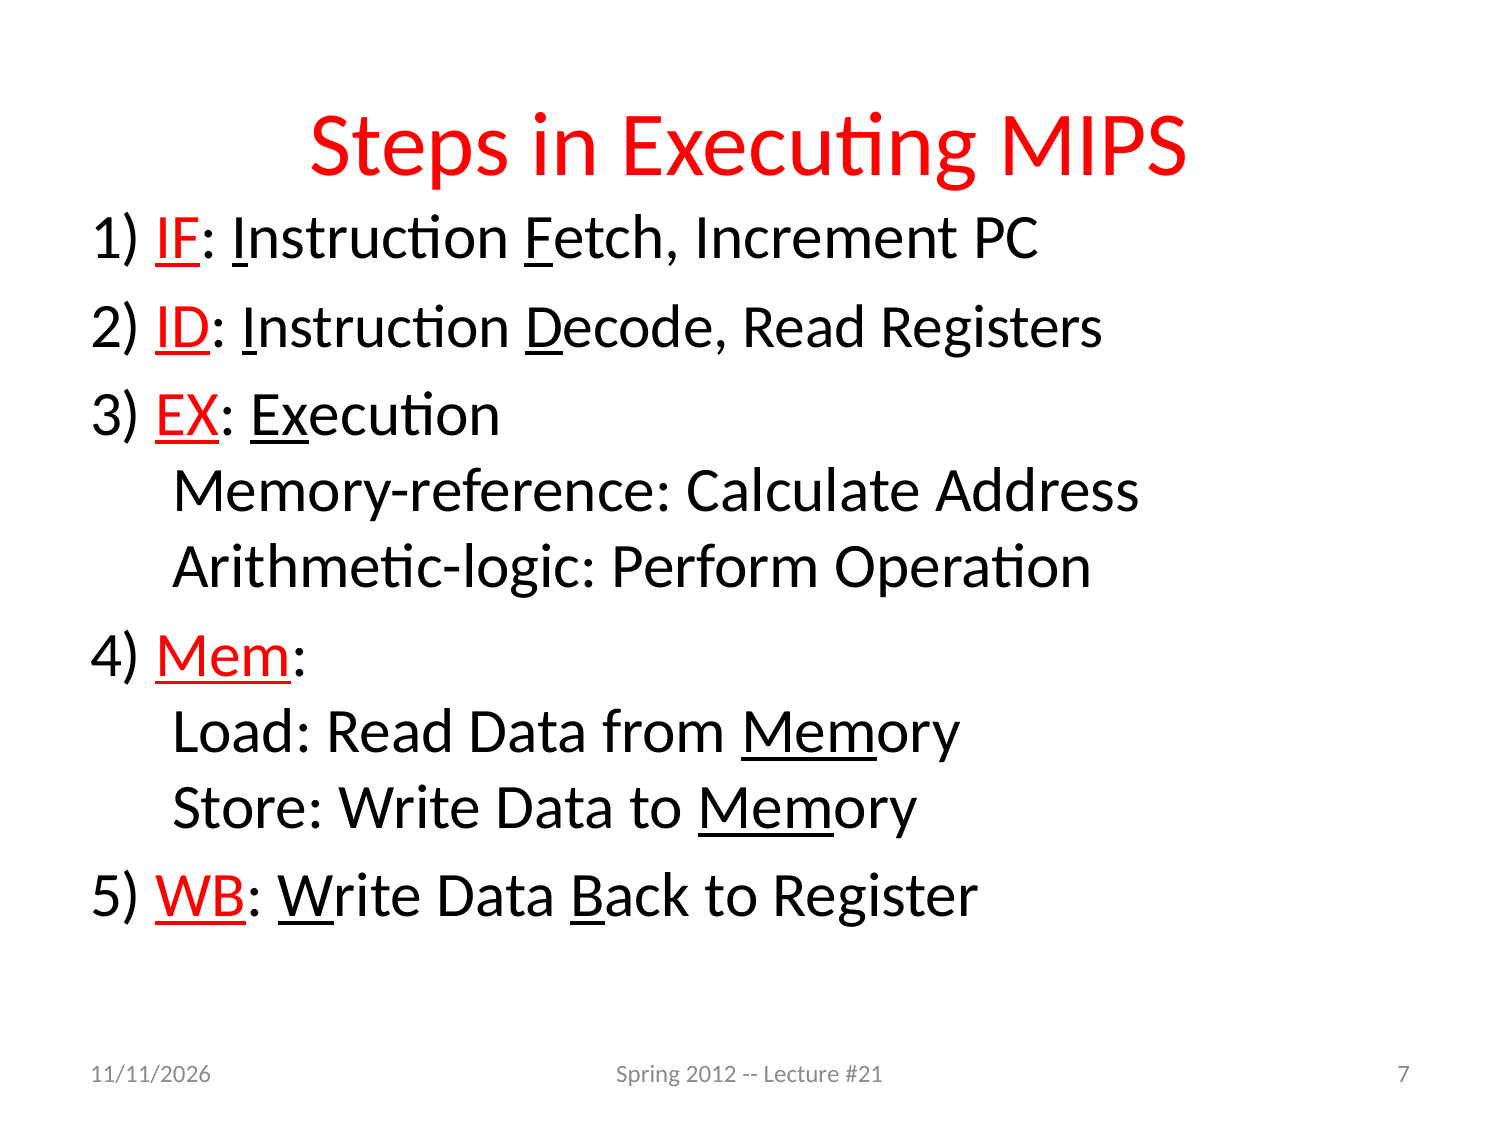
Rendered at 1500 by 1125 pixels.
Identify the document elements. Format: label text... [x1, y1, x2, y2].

title Steps in Executing MIPS [75, 45, 1425, 233]
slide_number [75, 1042, 425, 1103]
slide_number 7 [1074, 1042, 1425, 1103]
list 1) IF: Instruction Fetch, Increment PC 2) ID: Instruction Decode, Read Registers 3) EX: Execution Memory-reference: Calculate Address Arithmetic-logic: Perform Operation 4) Mem: Load: Read Data from Memory Store: Write Data to Memory 5) WB: Write Data Back to Register [75, 233, 1425, 944]
footer Spring 2012 -- Lecture #21 [512, 1042, 988, 1103]
